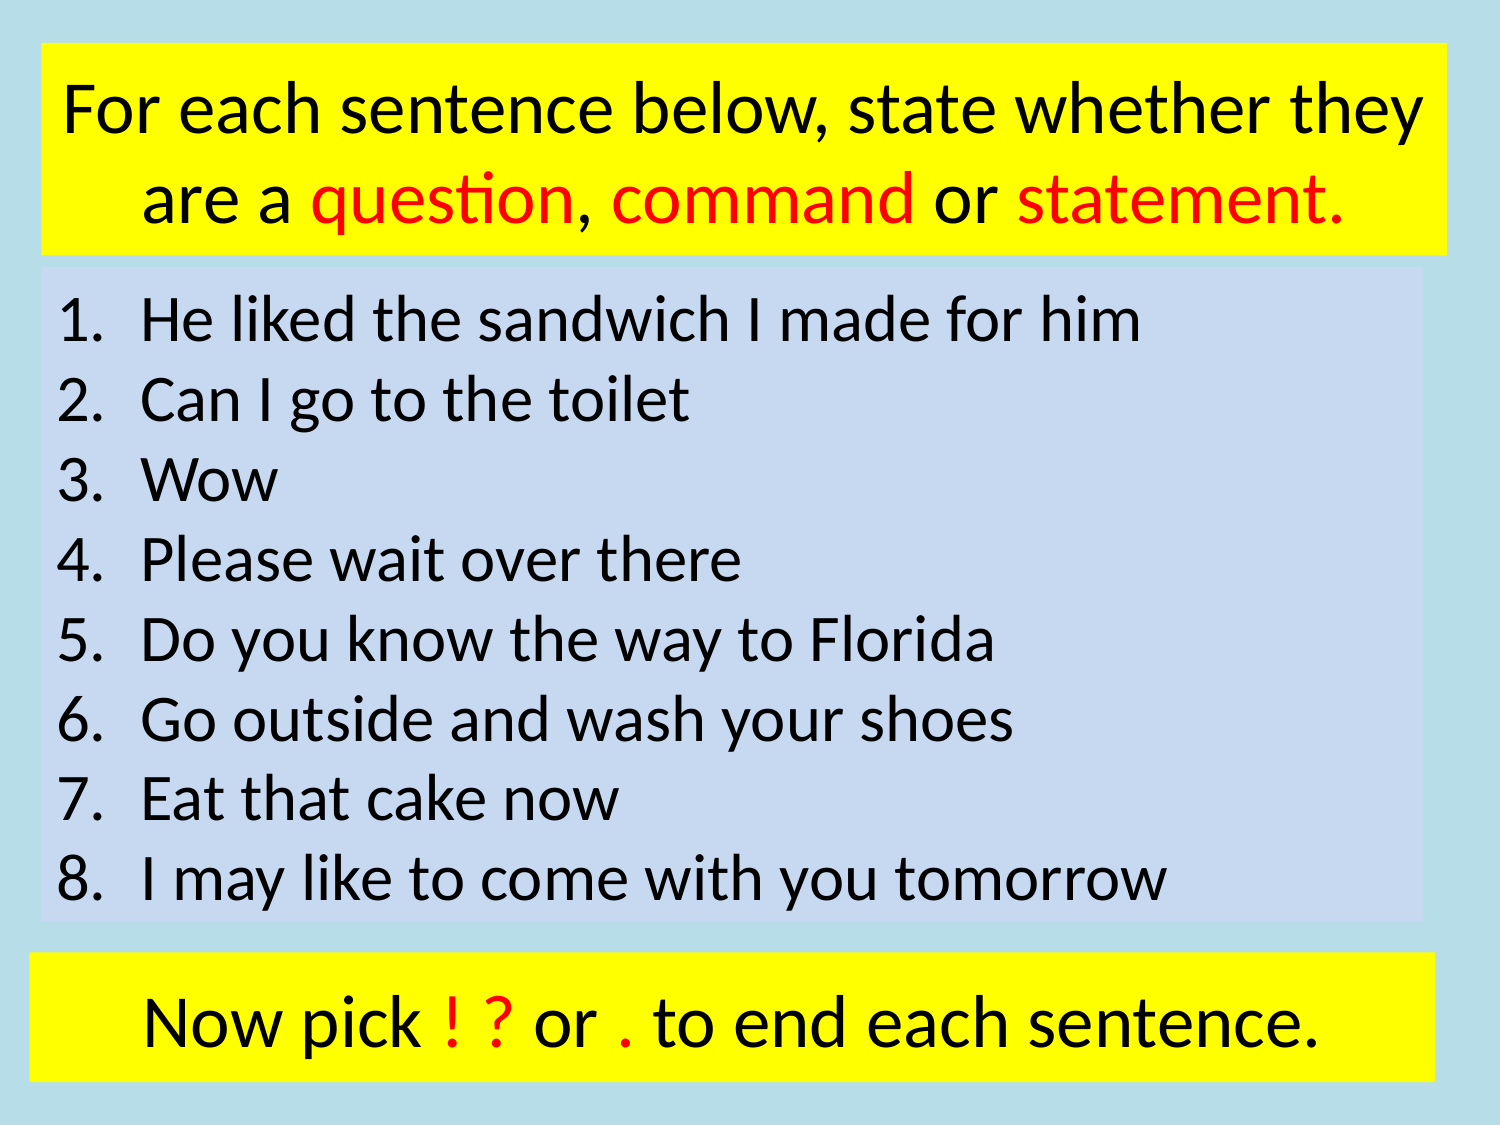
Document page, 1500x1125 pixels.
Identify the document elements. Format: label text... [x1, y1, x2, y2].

text_box Now pick ! ? or . to end each sentence. [29, 952, 1436, 1083]
title For each sentence below, state whether they are a question, command or statement. [41, 42, 1447, 256]
text_box He liked the sandwich I made for him Can I go to the toilet Wow Please wait over there Do you know the way to Florida Go outside and wash your shoes Eat that cake now I may like to come with you tomorrow [41, 267, 1424, 922]
